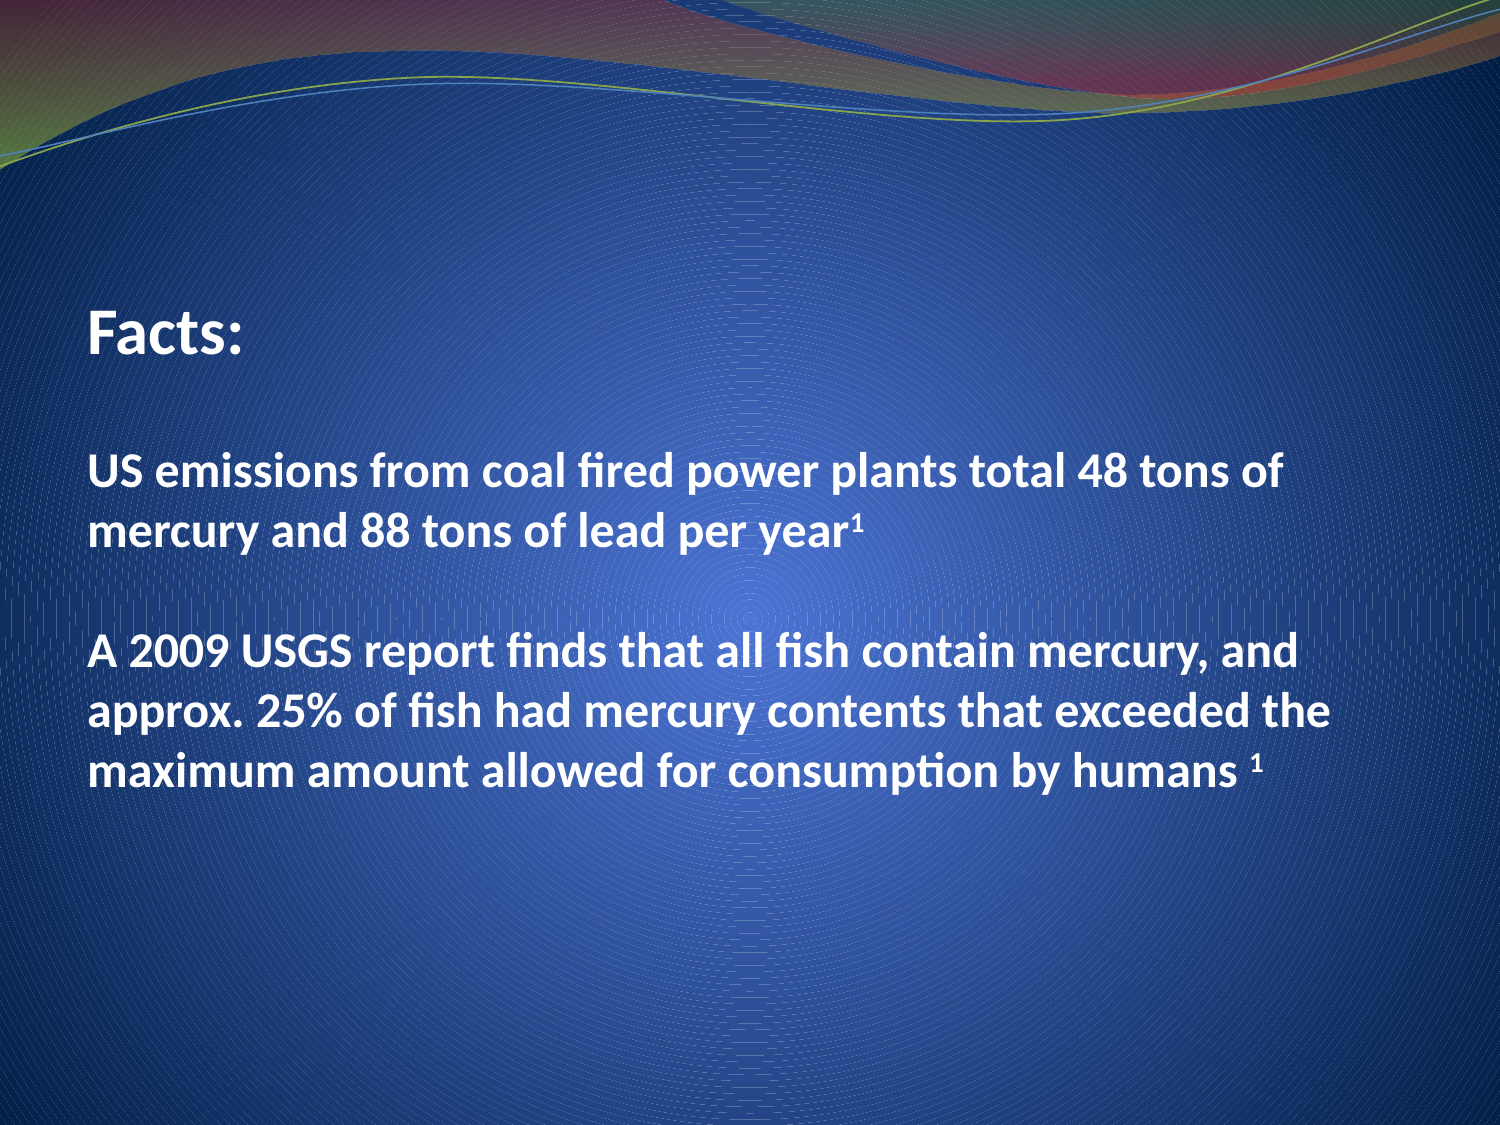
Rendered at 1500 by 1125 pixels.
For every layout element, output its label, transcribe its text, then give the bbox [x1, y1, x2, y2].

title Facts: US emissions from coal fired power plants total 48 tons of mercury and 88 tons of lead per year1 A 2009 USGS report finds that all fish contain mercury, and approx. 25% of fish had mercury contents that exceeded the maximum amount allowed for consumption by humans 1 [86, 216, 1362, 938]
